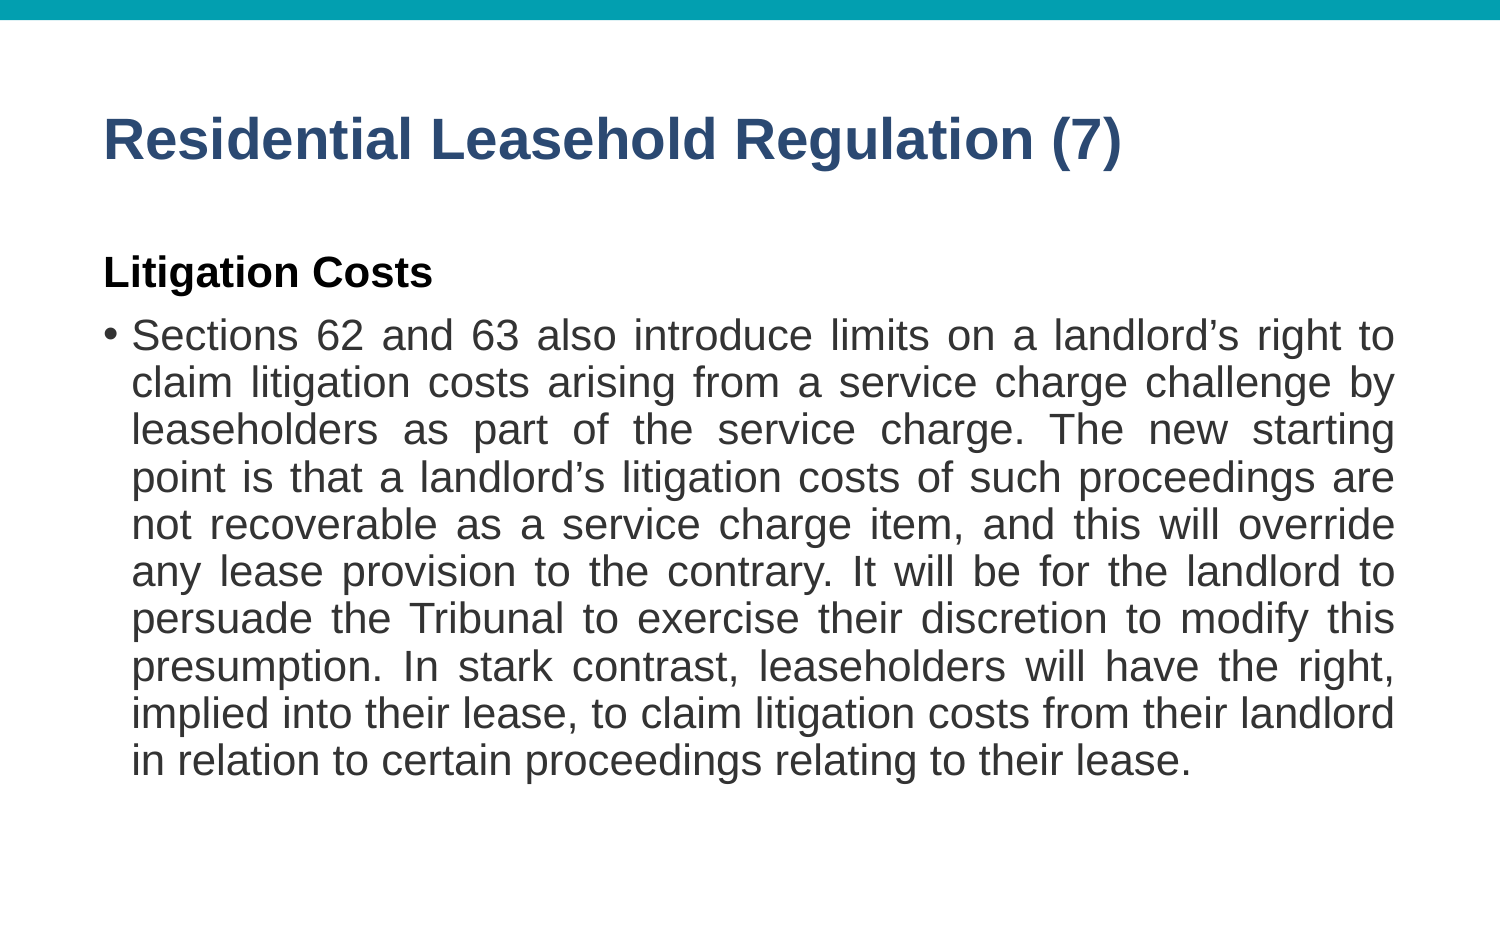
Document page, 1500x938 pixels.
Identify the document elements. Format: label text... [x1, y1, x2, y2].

list Litigation Costs Sections 62 and 63 also introduce limits on a landlord’s right to claim litigation costs arising from a service charge challenge by leaseholders as part of the service charge. The new starting point is that a landlord’s litigation costs of such proceedings are not recoverable as a service charge item, and this will override any lease provision to the contrary. It will be for the landlord to persuade the Tribunal to exercise their discretion to modify this presumption. In stark contrast, leaseholders will have the right, implied into their lease, to claim litigation costs from their landlord in relation to certain proceedings relating to their lease. [103, 249, 1397, 888]
title Residential Leasehold Regulation (7) [103, 49, 1397, 232]
